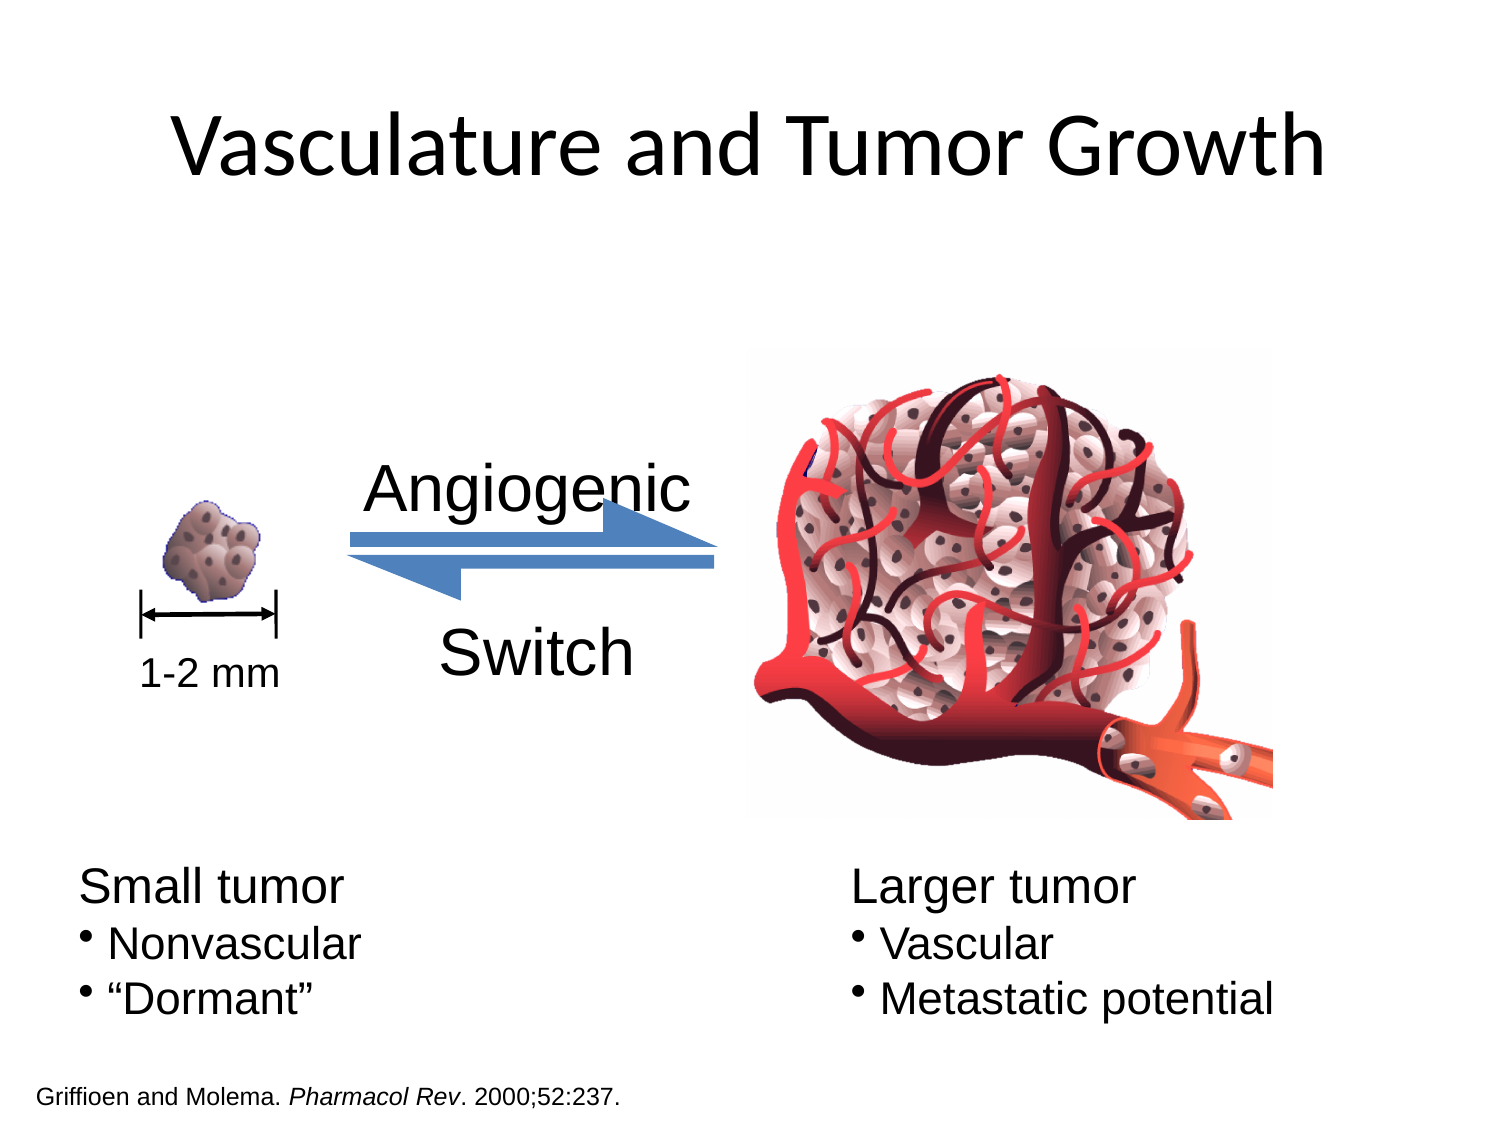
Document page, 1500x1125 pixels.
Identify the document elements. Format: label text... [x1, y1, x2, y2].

text_box 1-2 mm [124, 638, 296, 704]
text_box Larger tumor Vascular Metastatic potential [835, 846, 1290, 1031]
text_box Small tumor Nonvascular “Dormant” [63, 846, 378, 1031]
title Vasculature and Tumor Growth [75, 45, 1425, 233]
text_box Griffioen and Molema. Pharmacol Rev. 2000;52:237. [21, 1073, 637, 1118]
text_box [140, 589, 277, 639]
picture [745, 348, 1274, 820]
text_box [346, 352, 727, 697]
picture [148, 496, 265, 611]
